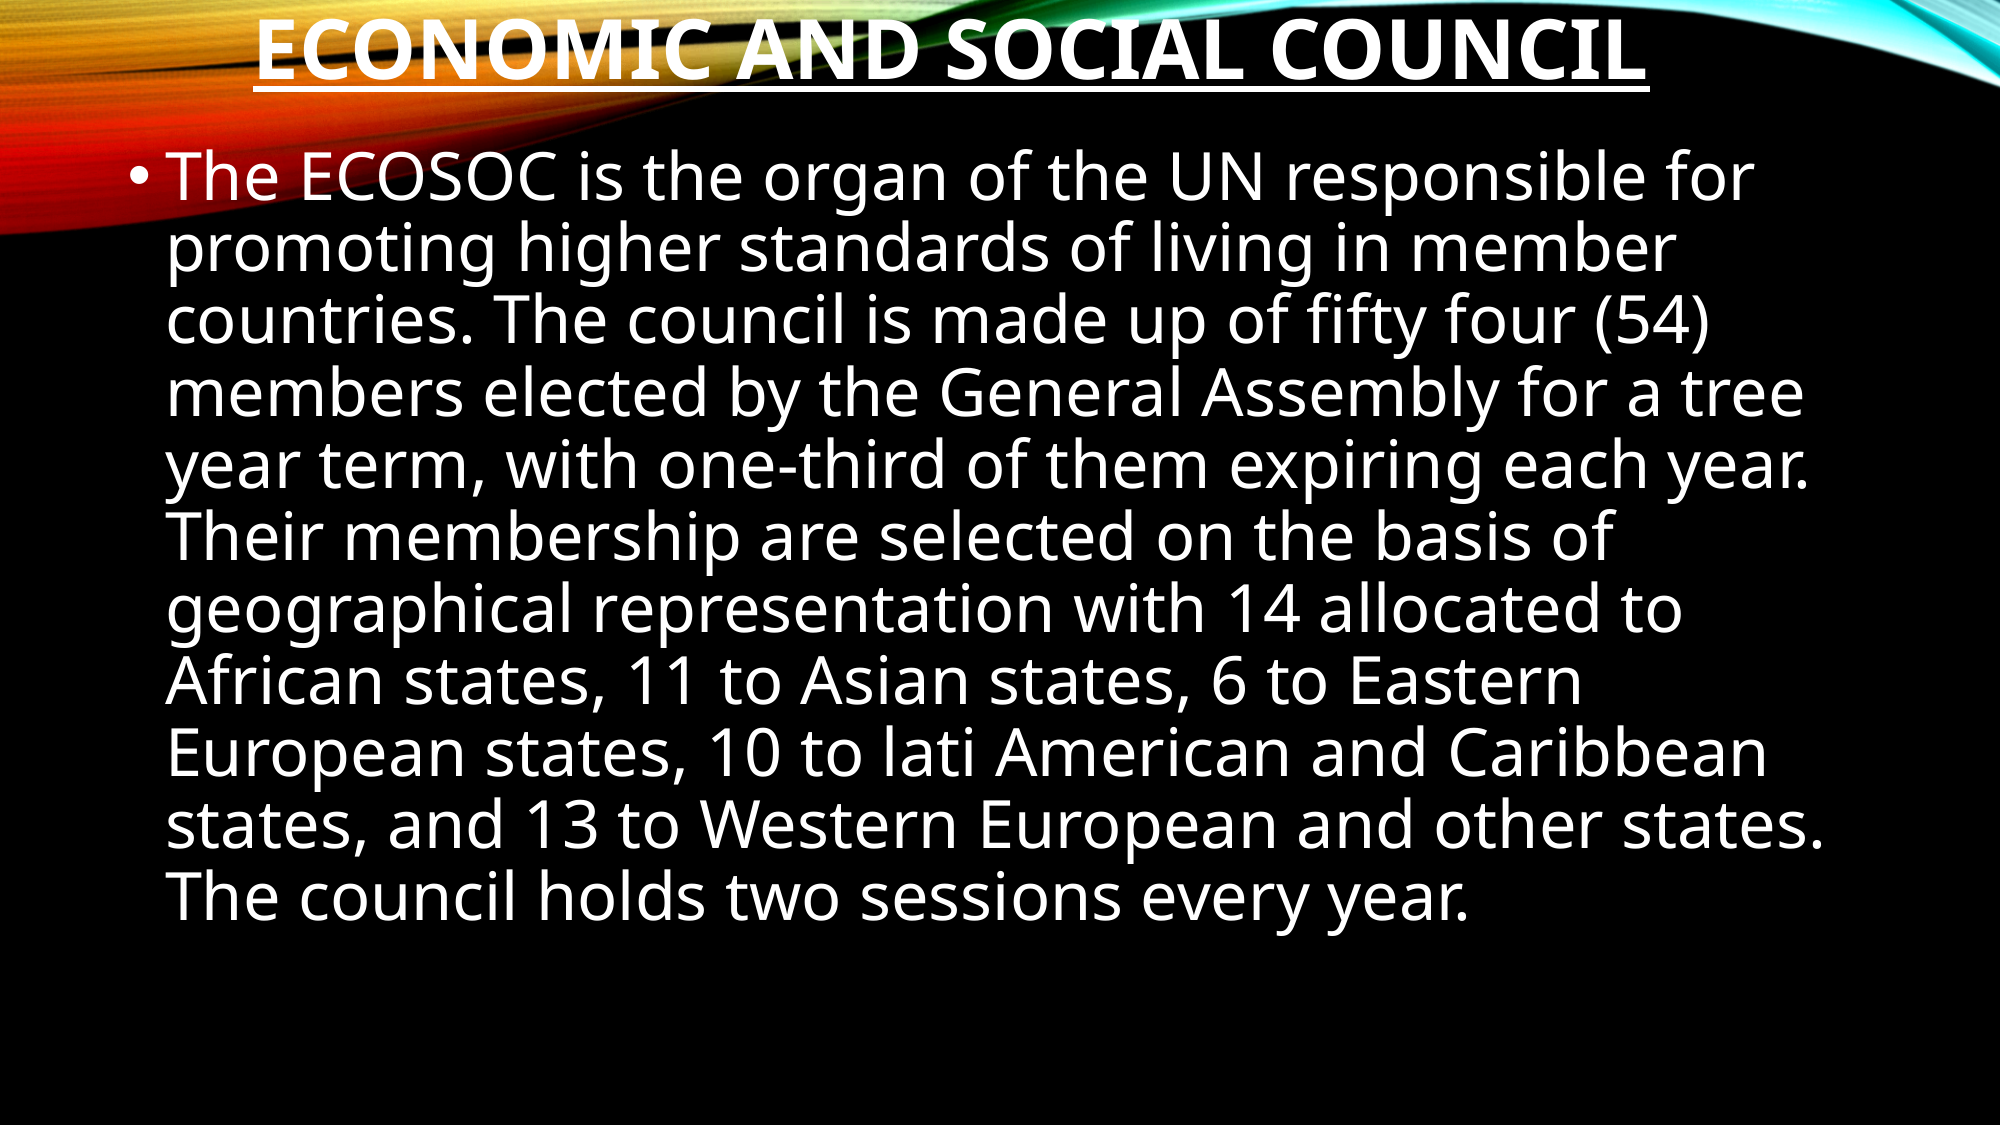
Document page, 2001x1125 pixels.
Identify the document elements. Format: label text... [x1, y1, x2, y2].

picture [0, 0, 2000, 237]
list The ECOSOC is the organ of the UN responsible for promoting higher standards of living in member countries. The council is made up of fifty four (54) members elected by the General Assembly for a tree year term, with one-third of them expiring each year. Their membership are selected on the basis of geographical representation with 14 allocated to African states, 11 to Asian states, 6 to Eastern European states, 10 to lati American and Caribbean states, and 13 to Western European and other states. The council holds two sessions every year. [112, 134, 1888, 1021]
title ECONOMIC AND SOCIAL COUNCIL [15, 0, 1888, 105]
